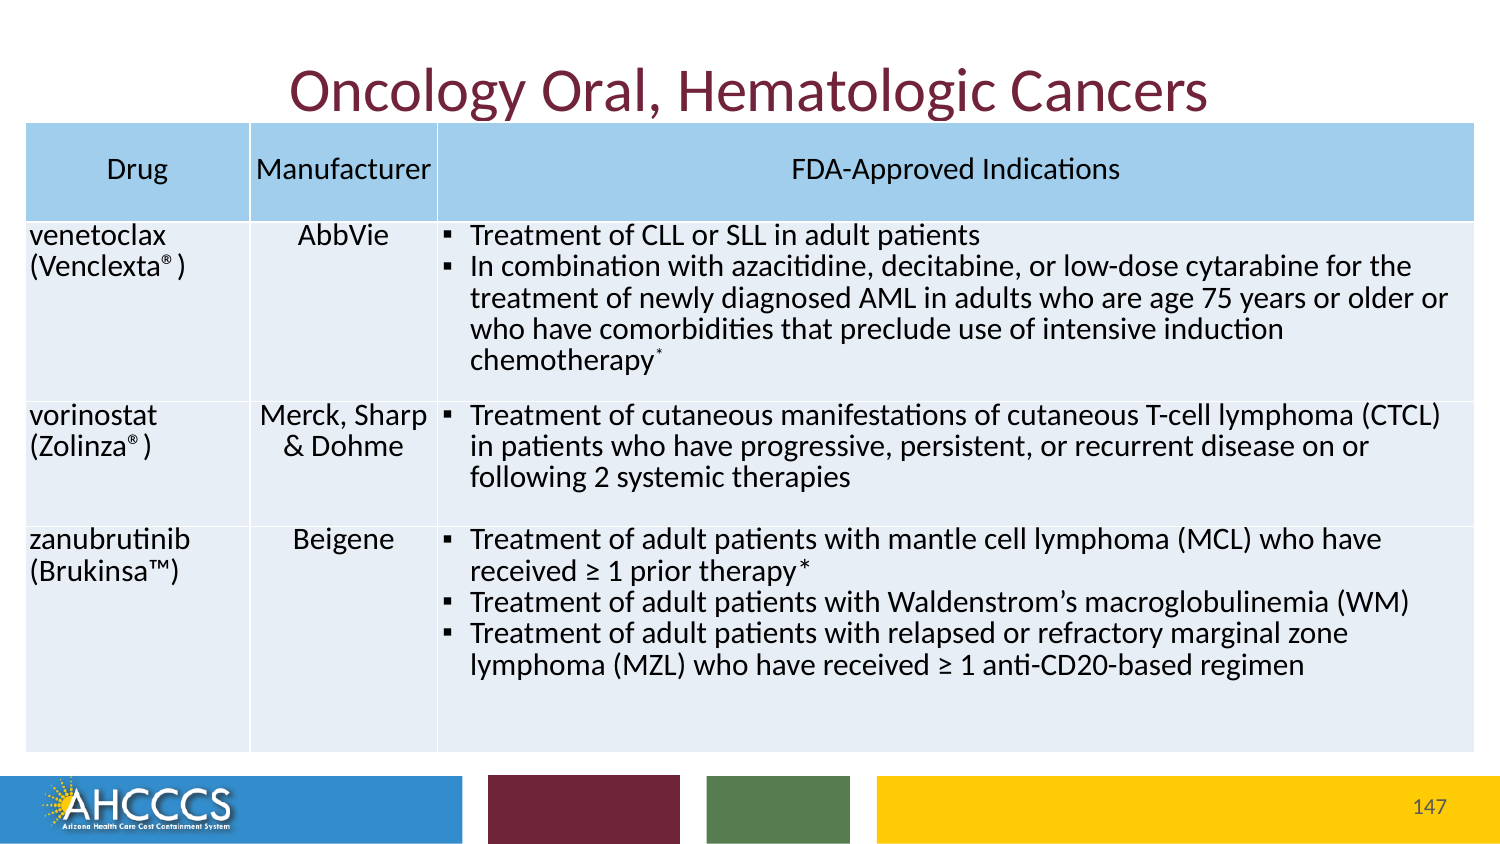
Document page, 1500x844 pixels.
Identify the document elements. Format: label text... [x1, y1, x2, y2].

table_header Manufacturer [251, 123, 437, 221]
table_cell zanubrutinib (Brukinsa™) [26, 527, 249, 752]
table_cell Treatment of adult patients with mantle cell lymphoma (MCL) who have received ≥ 1 prior therapy* Treatment of adult patients with Waldenstrom’s macroglobulinemia (WM) Treatment of adult patients with relapsed or refractory marginal zone lymphoma (MZL) who have received ≥ 1 anti-CD20-based regimen [438, 527, 1474, 752]
table_cell Merck, Sharp & Dohme [251, 402, 437, 526]
table_header FDA-Approved Indications [438, 123, 1474, 221]
title Oncology Oral, Hematologic Cancers [75, 22, 1425, 121]
picture [42, 776, 230, 830]
table_cell vorinostat (Zolinza®) [26, 402, 249, 526]
table_cell Beigene [251, 527, 437, 752]
table_cell Treatment of cutaneous manifestations of cutaneous T-cell lymphoma (CTCL) in patients who have progressive, persistent, or recurrent disease on or following 2 systemic therapies [438, 402, 1474, 526]
table_cell Treatment of CLL or SLL in adult patients In combination with azacitidine, decitabine, or low-dose cytarabine for the treatment of newly diagnosed AML in adults who are age 75 years or older or who have comorbidities that preclude use of intensive induction chemotherapy* [438, 223, 1474, 401]
table_cell venetoclax (Venclexta®) [26, 223, 249, 401]
table_header Drug [26, 123, 249, 221]
table_cell AbbVie [251, 223, 437, 401]
